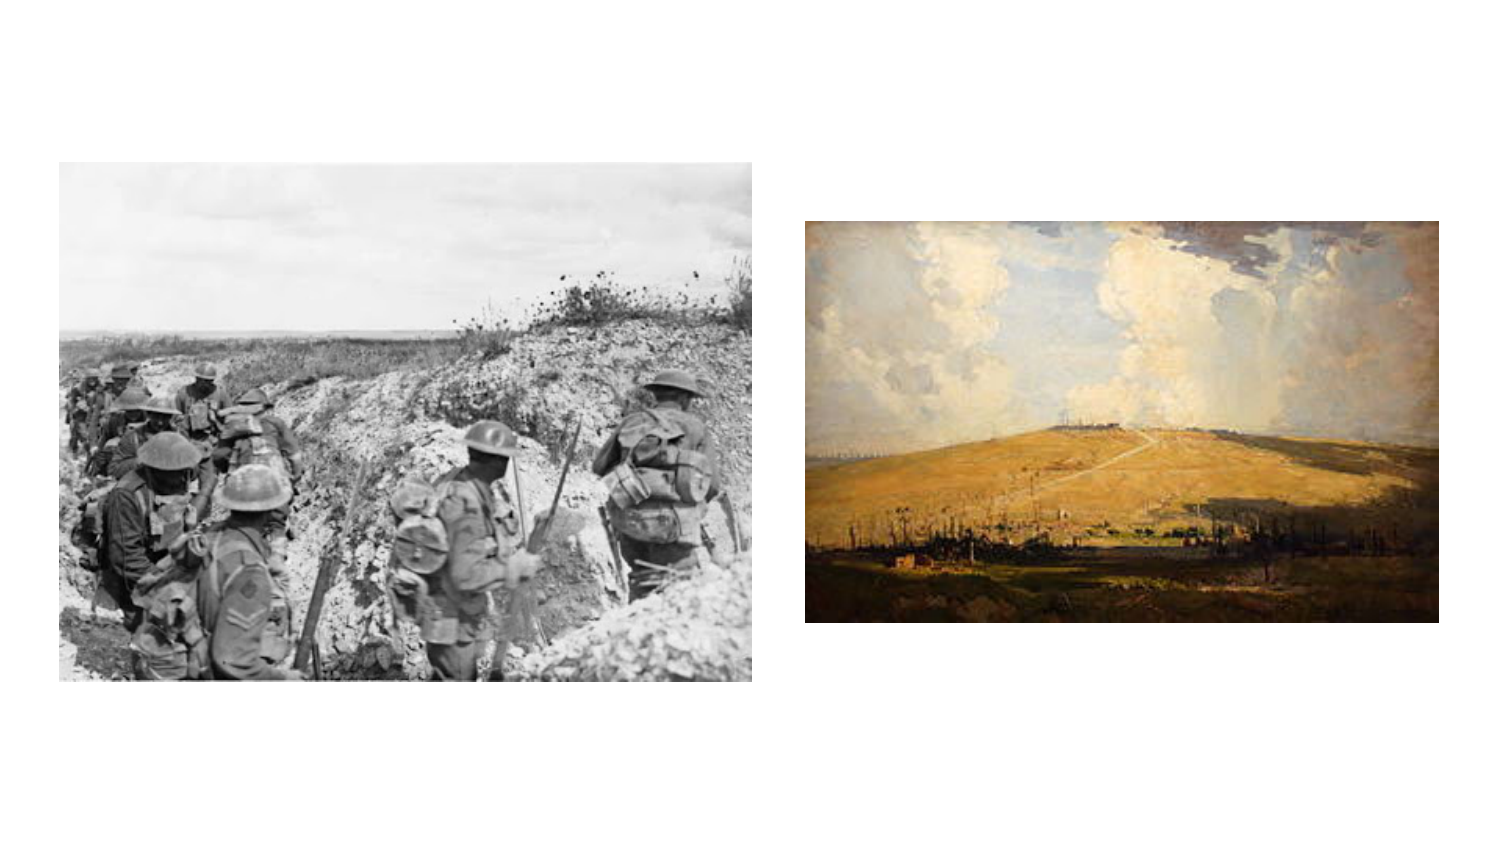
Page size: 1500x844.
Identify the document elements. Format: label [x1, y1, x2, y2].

picture [805, 220, 1439, 623]
picture [59, 162, 752, 682]
